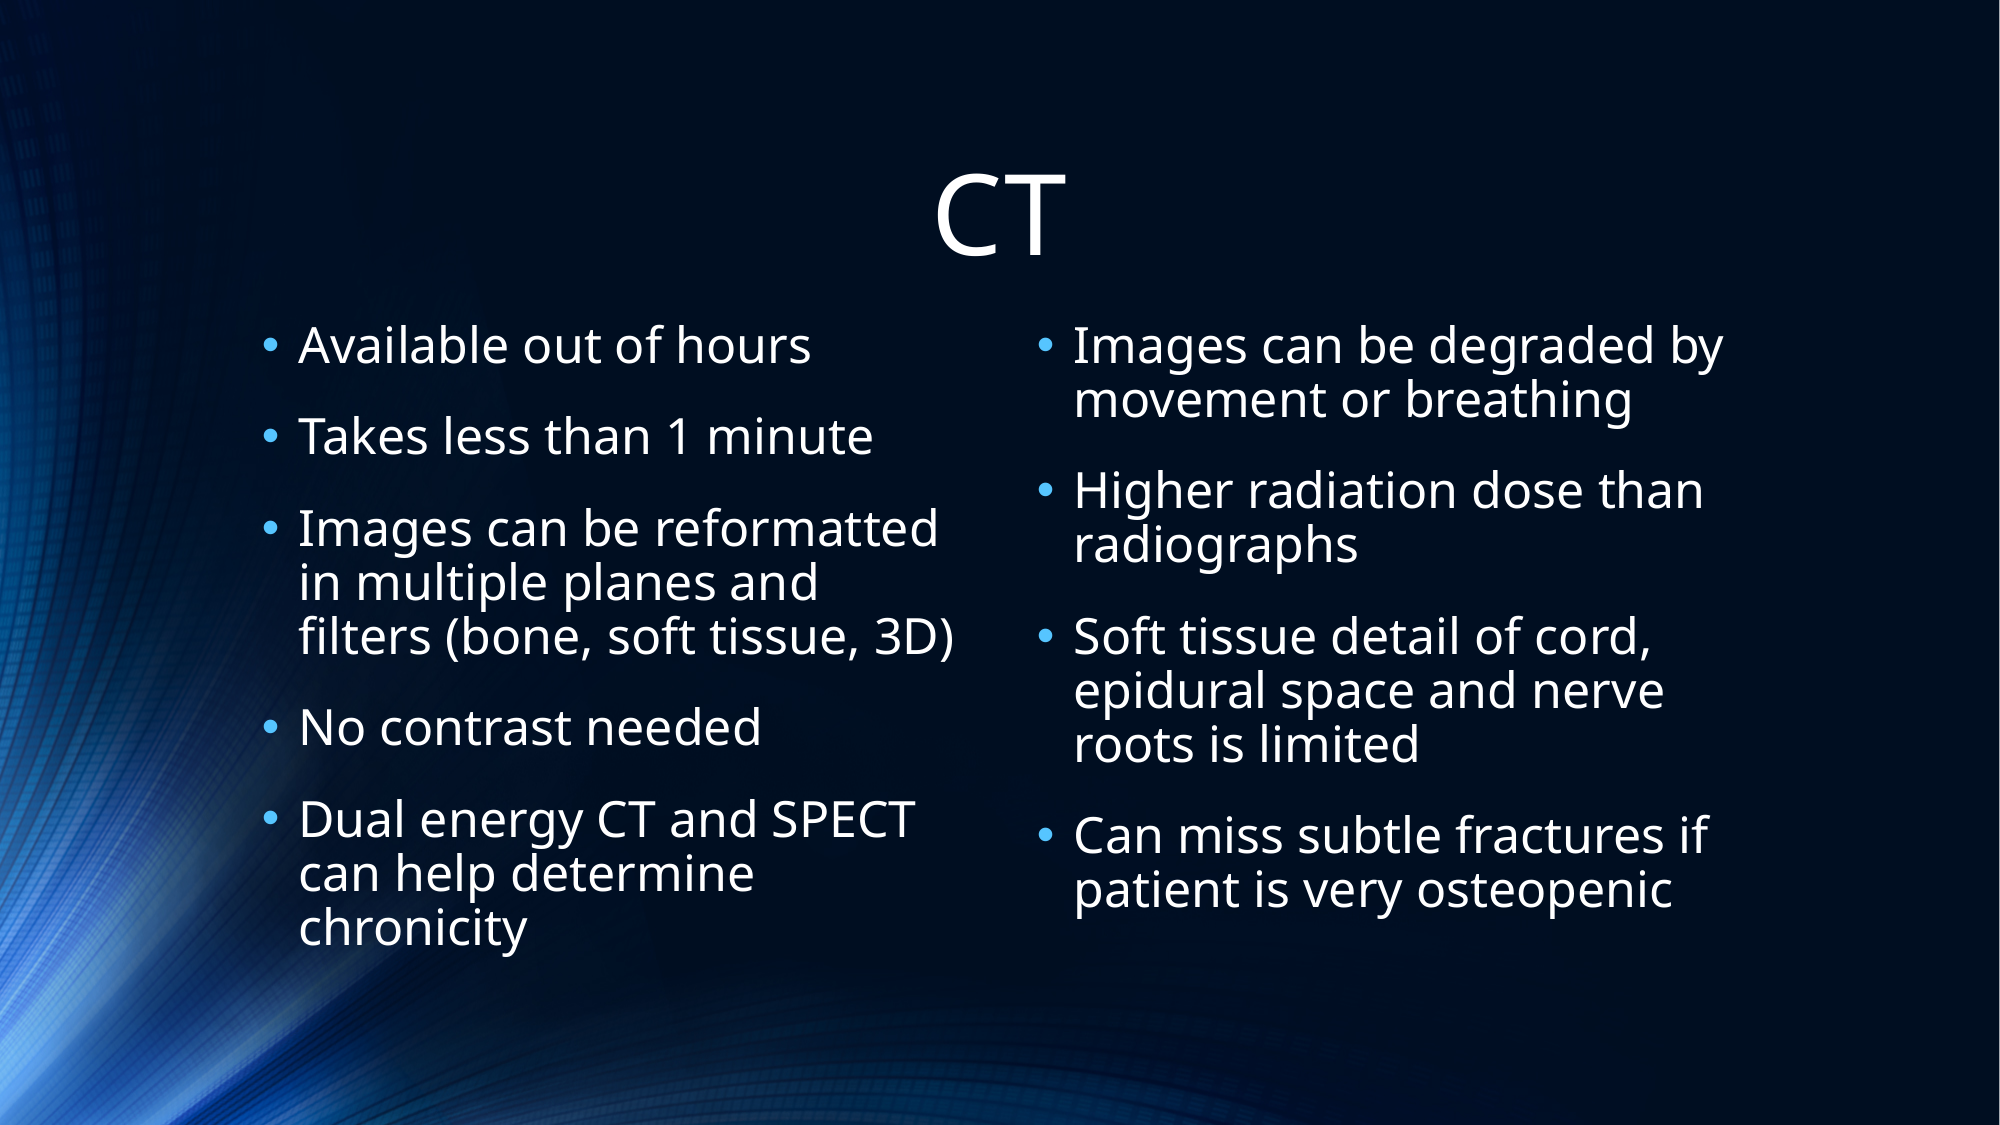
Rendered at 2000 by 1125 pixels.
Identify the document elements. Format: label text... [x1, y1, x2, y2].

list Available out of hours Takes less than 1 minute Images can be reformatted in multiple planes and filters (bone, soft tissue, 3D) No contrast needed Dual energy CT and SPECT can help determine chronicity [246, 312, 972, 988]
picture [0, 0, 2000, 1125]
title CT [249, 62, 1750, 288]
list Images can be degraded by movement or breathing Higher radiation dose than radiographs Soft tissue detail of cord, epidural space and nerve roots is limited Can miss subtle fractures if patient is very osteopenic [1021, 312, 1747, 988]
